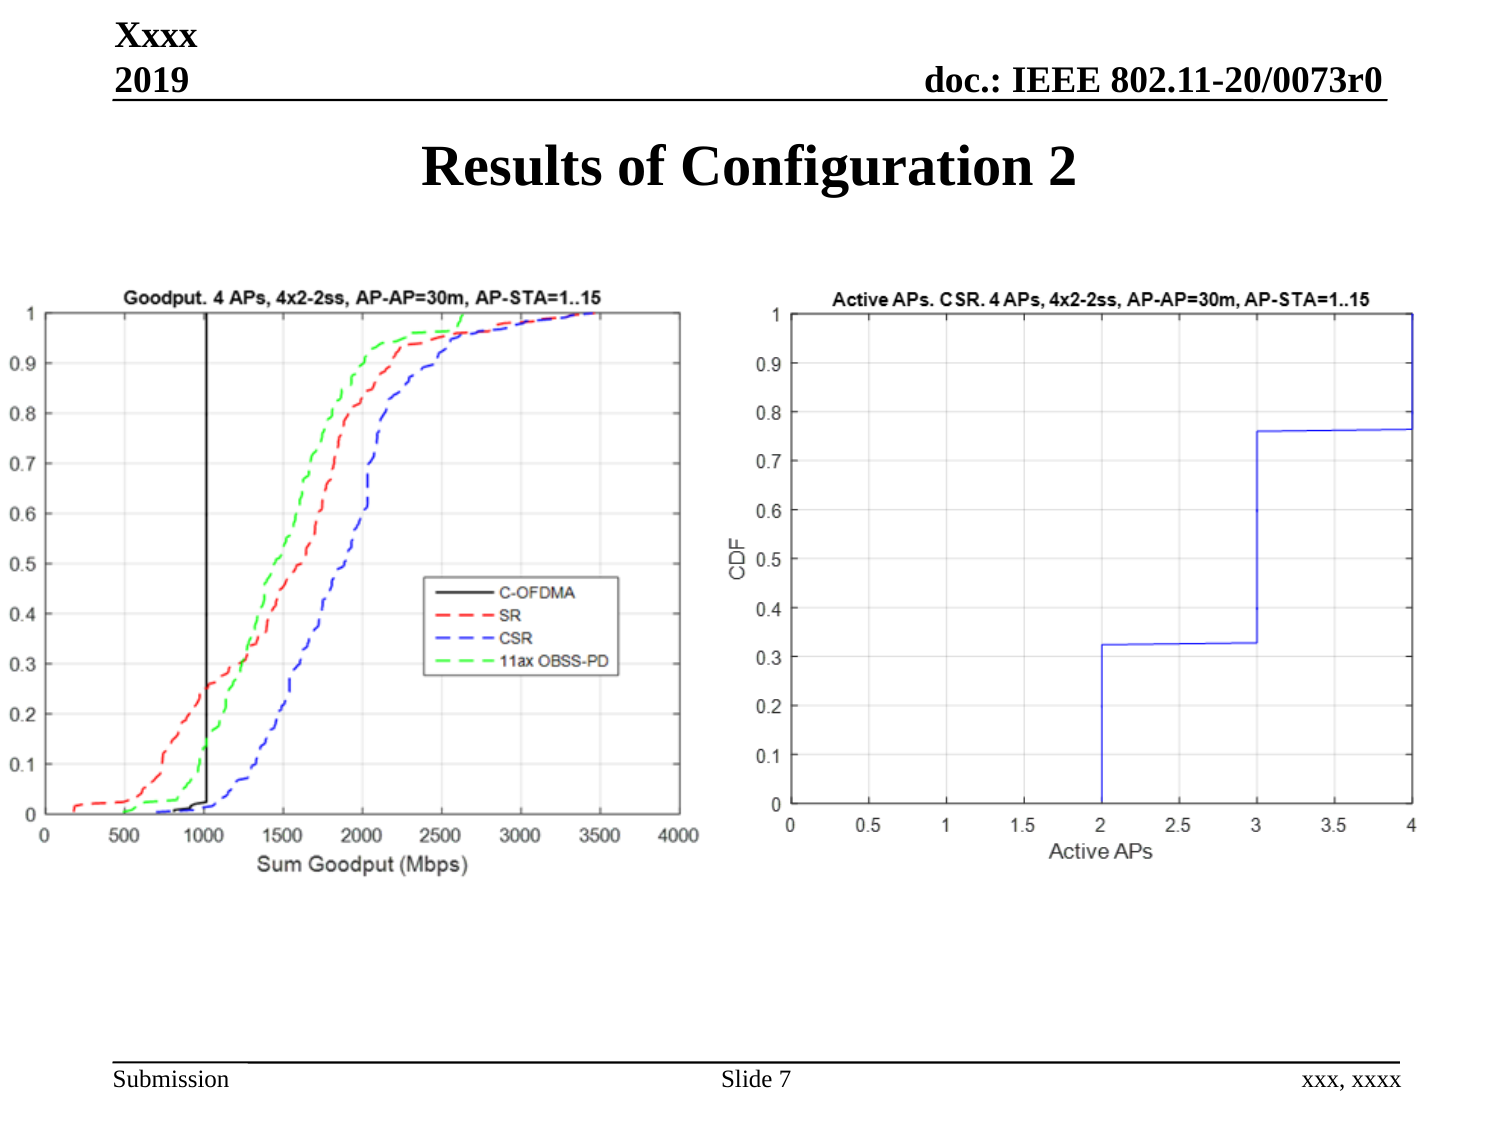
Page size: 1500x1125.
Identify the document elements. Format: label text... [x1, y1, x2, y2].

picture [0, 268, 1488, 882]
slide_number Xxxx 2019 [114, 54, 269, 101]
slide_number Slide 7 [712, 1061, 801, 1093]
title Results of Configuration 2 [112, 112, 1388, 213]
footer xxx, xxxx [1300, 1061, 1402, 1093]
